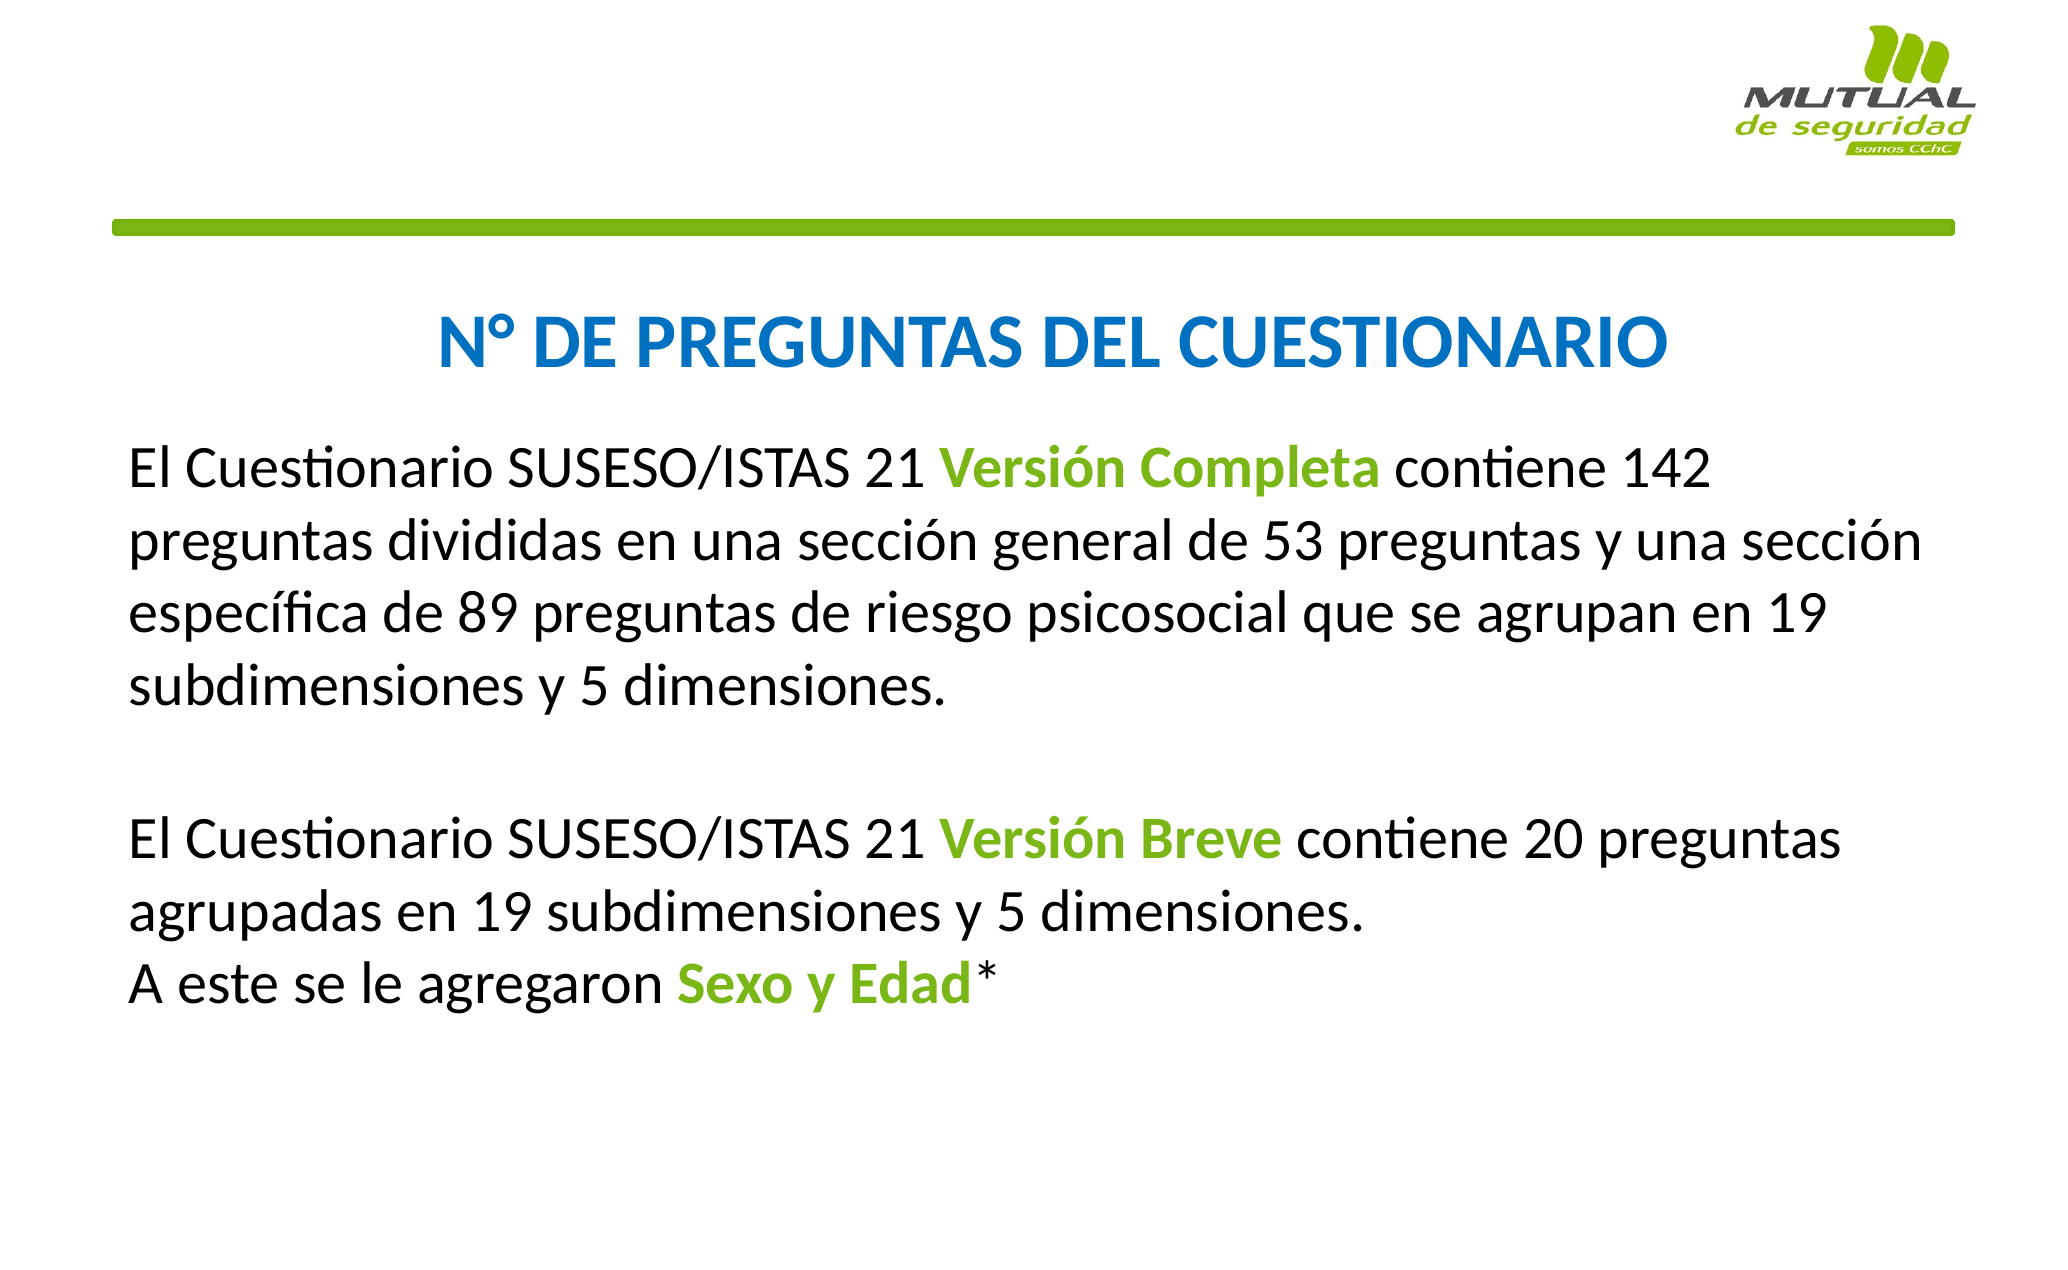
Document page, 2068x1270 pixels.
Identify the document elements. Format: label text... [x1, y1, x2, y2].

text_box N° DE PREGUNTAS DEL CUESTIONARIO [422, 282, 1685, 391]
text_box El Cuestionario SUSESO/ISTAS 21 Versión Breve contiene 20 preguntas agrupadas en 19 subdimensiones y 5 dimensiones. A este se le agregaron Sexo y Edad* [114, 791, 1953, 1023]
text_box El Cuestionario SUSESO/ISTAS 21 Versión Completa contiene 142 preguntas divididas en una sección general de 53 preguntas y una sección específica de 89 preguntas de riesgo psicosocial que se agrupan en 19 subdimensiones y 5 dimensiones. [114, 420, 1953, 725]
text_box [111, 218, 1956, 236]
picture [1718, 0, 1993, 181]
